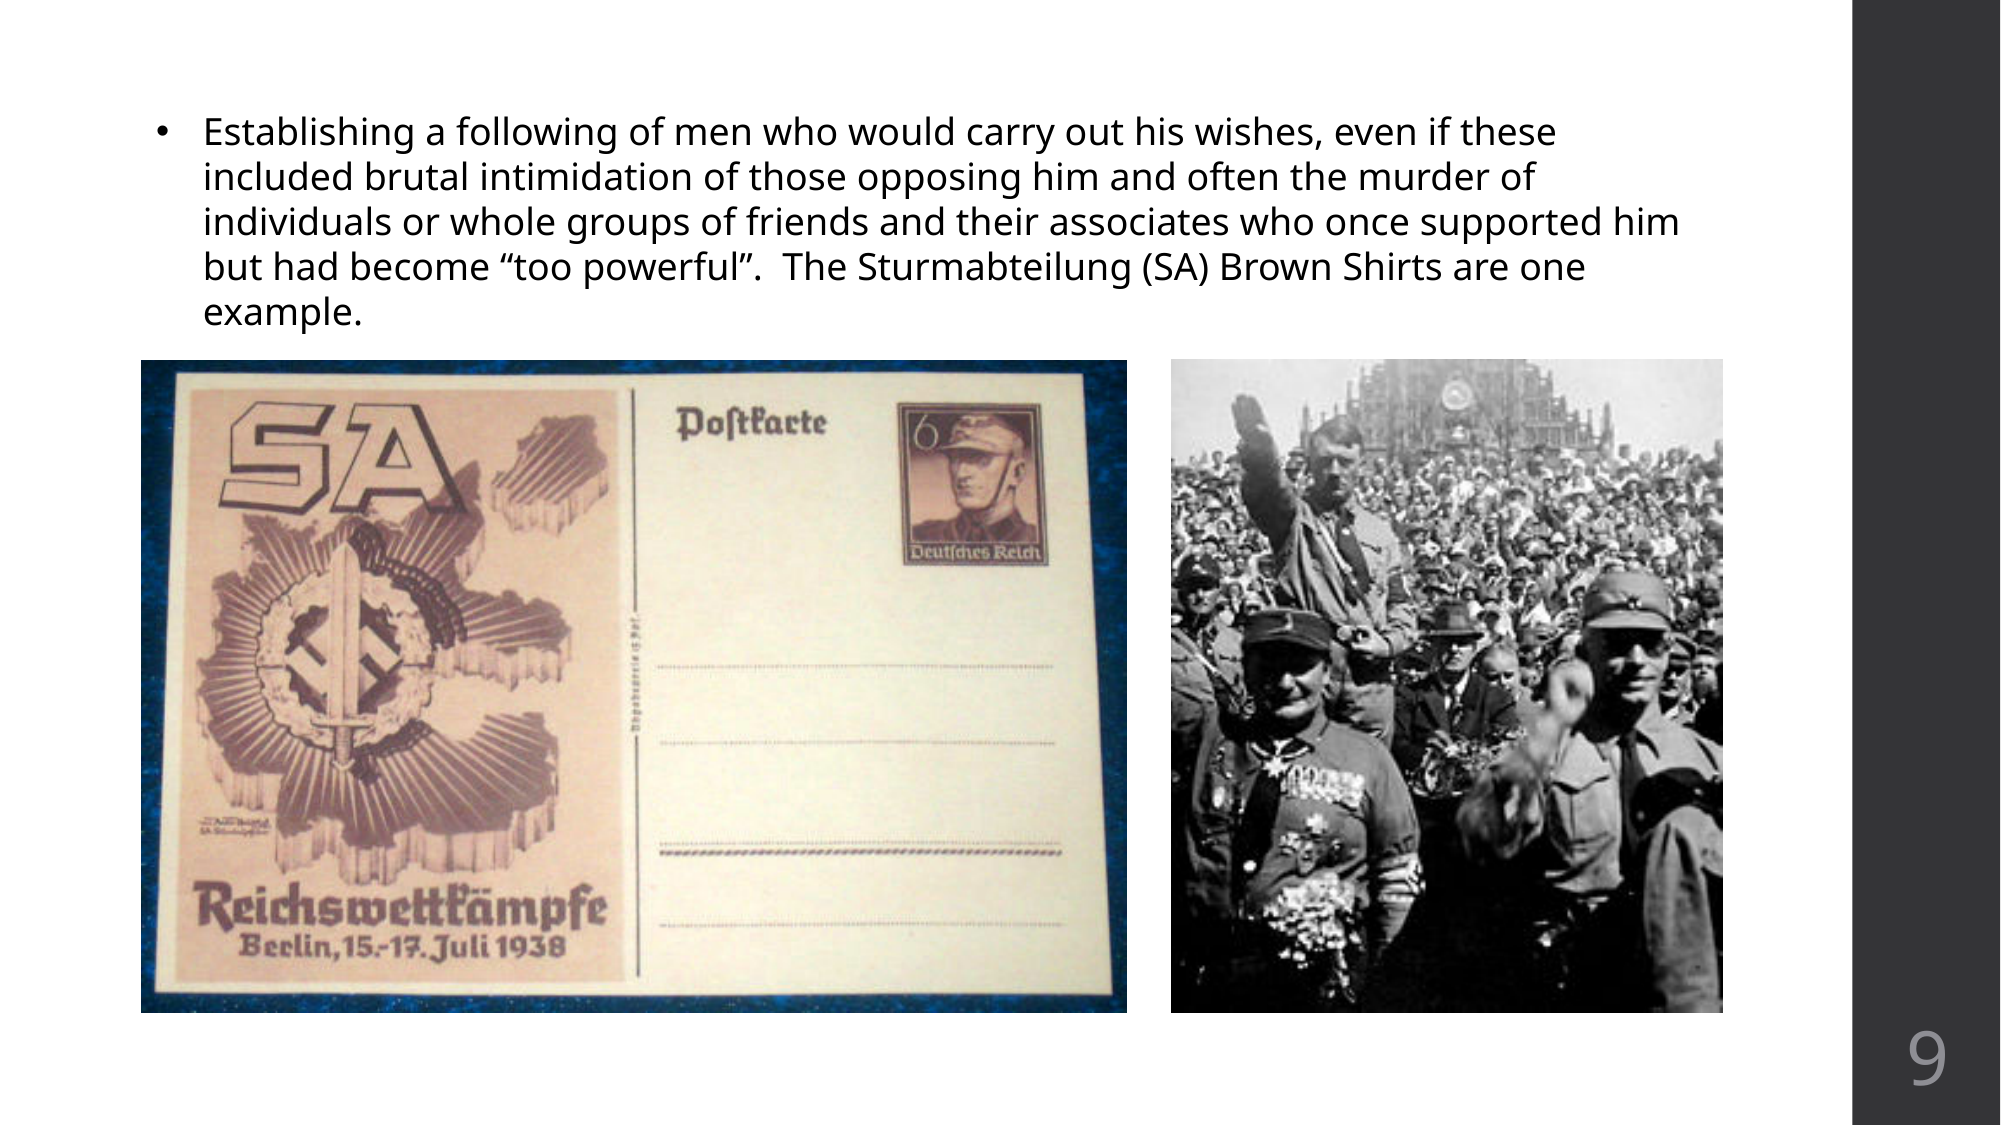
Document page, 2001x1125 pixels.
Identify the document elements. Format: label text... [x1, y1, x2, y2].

picture [140, 360, 1127, 1013]
slide_number 9 [1852, 1012, 2000, 1110]
picture [1171, 358, 1723, 1013]
text_box Establishing a following of men who would carry out his wishes, even if these included brutal intimidation of those opposing him and often the murder of individuals or whole groups of friends and their associates who once supported him but had become “too powerful”. The Sturmabteilung (SA) Brown Shirts are one example. [141, 100, 1723, 341]
